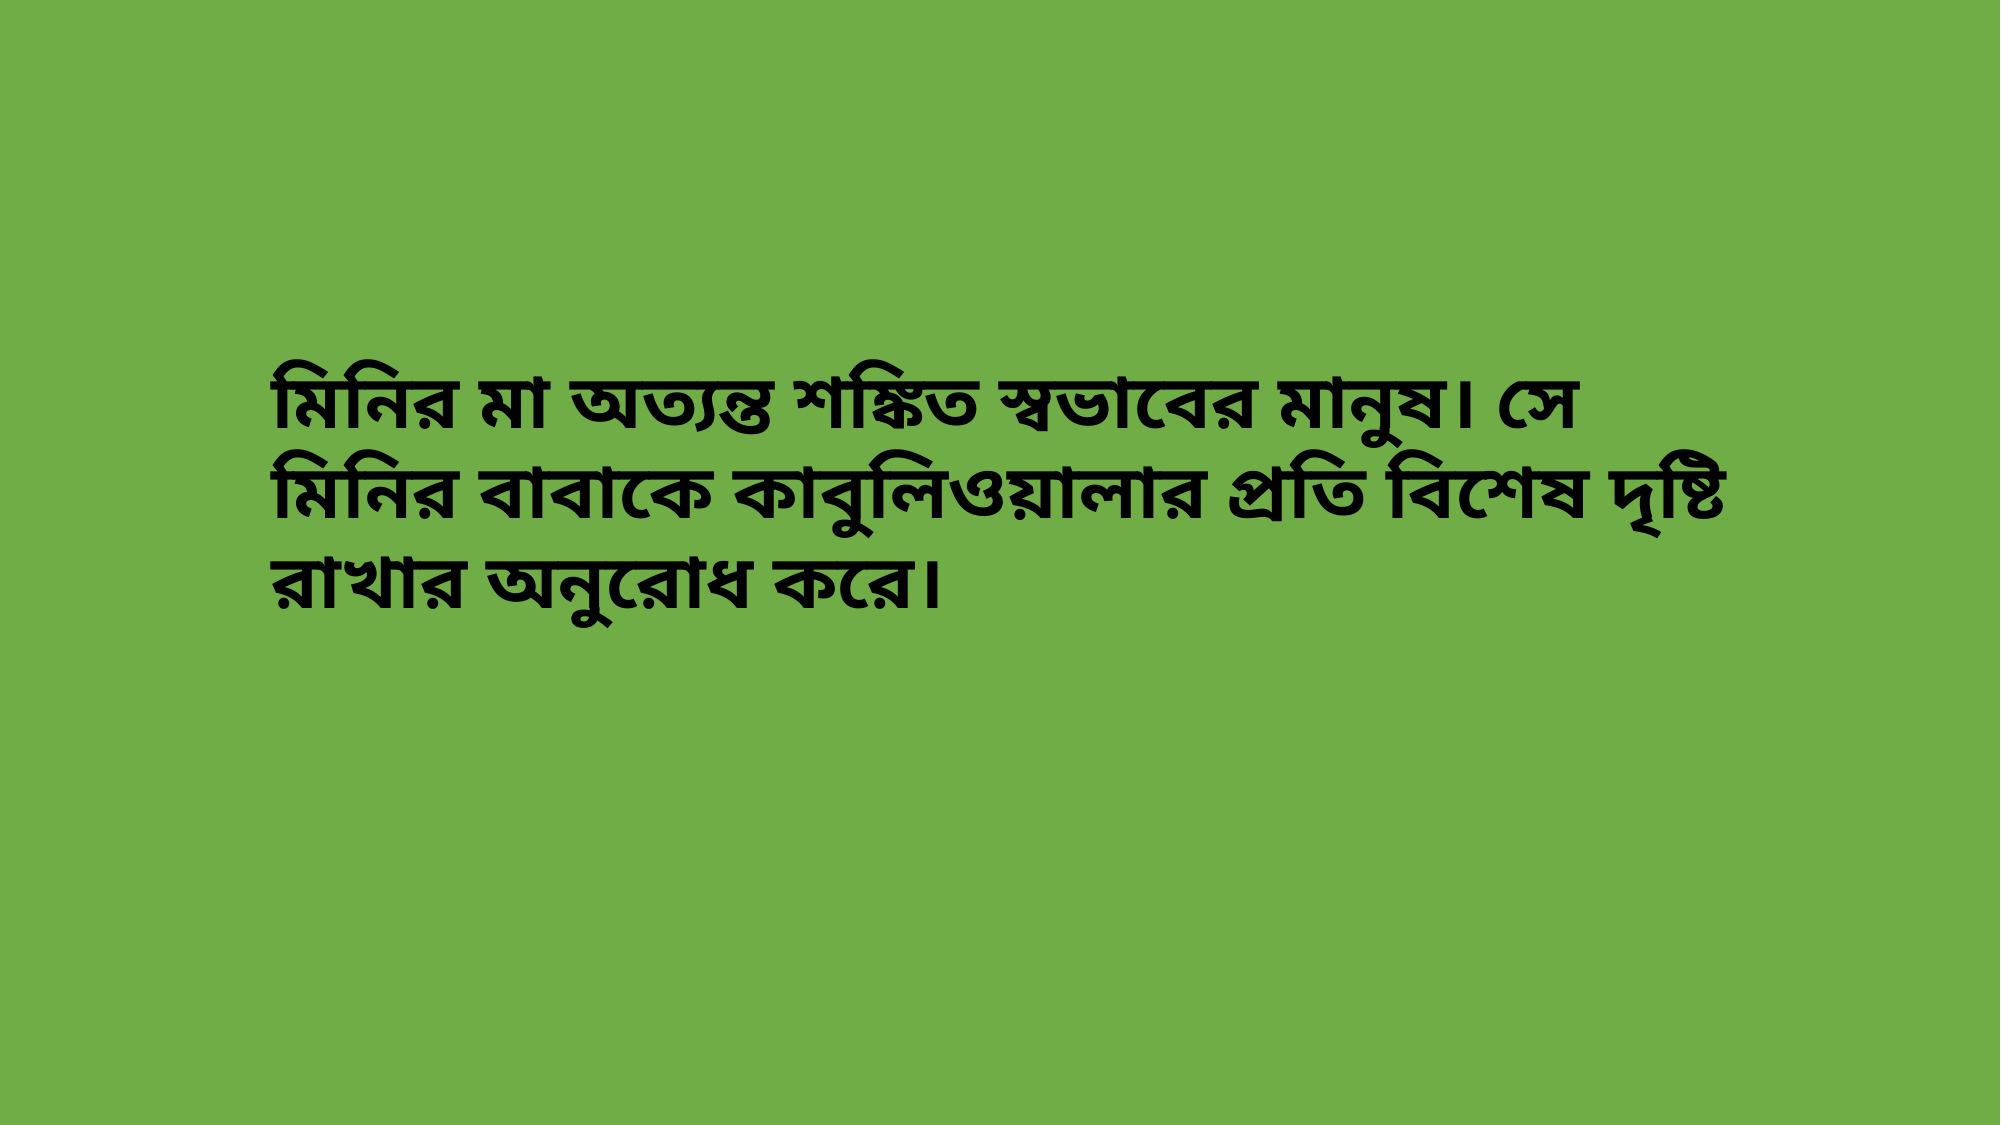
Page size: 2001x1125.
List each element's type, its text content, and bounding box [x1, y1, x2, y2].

text_box মিনির মা অত্যন্ত শঙ্কিত স্বভাবের মানুষ। সে মিনির বাবাকে কাবুলিওয়ালার প্রতি বিশেষ দৃষ্টি রাখার অনুরোধ করে। [256, 346, 1744, 632]
